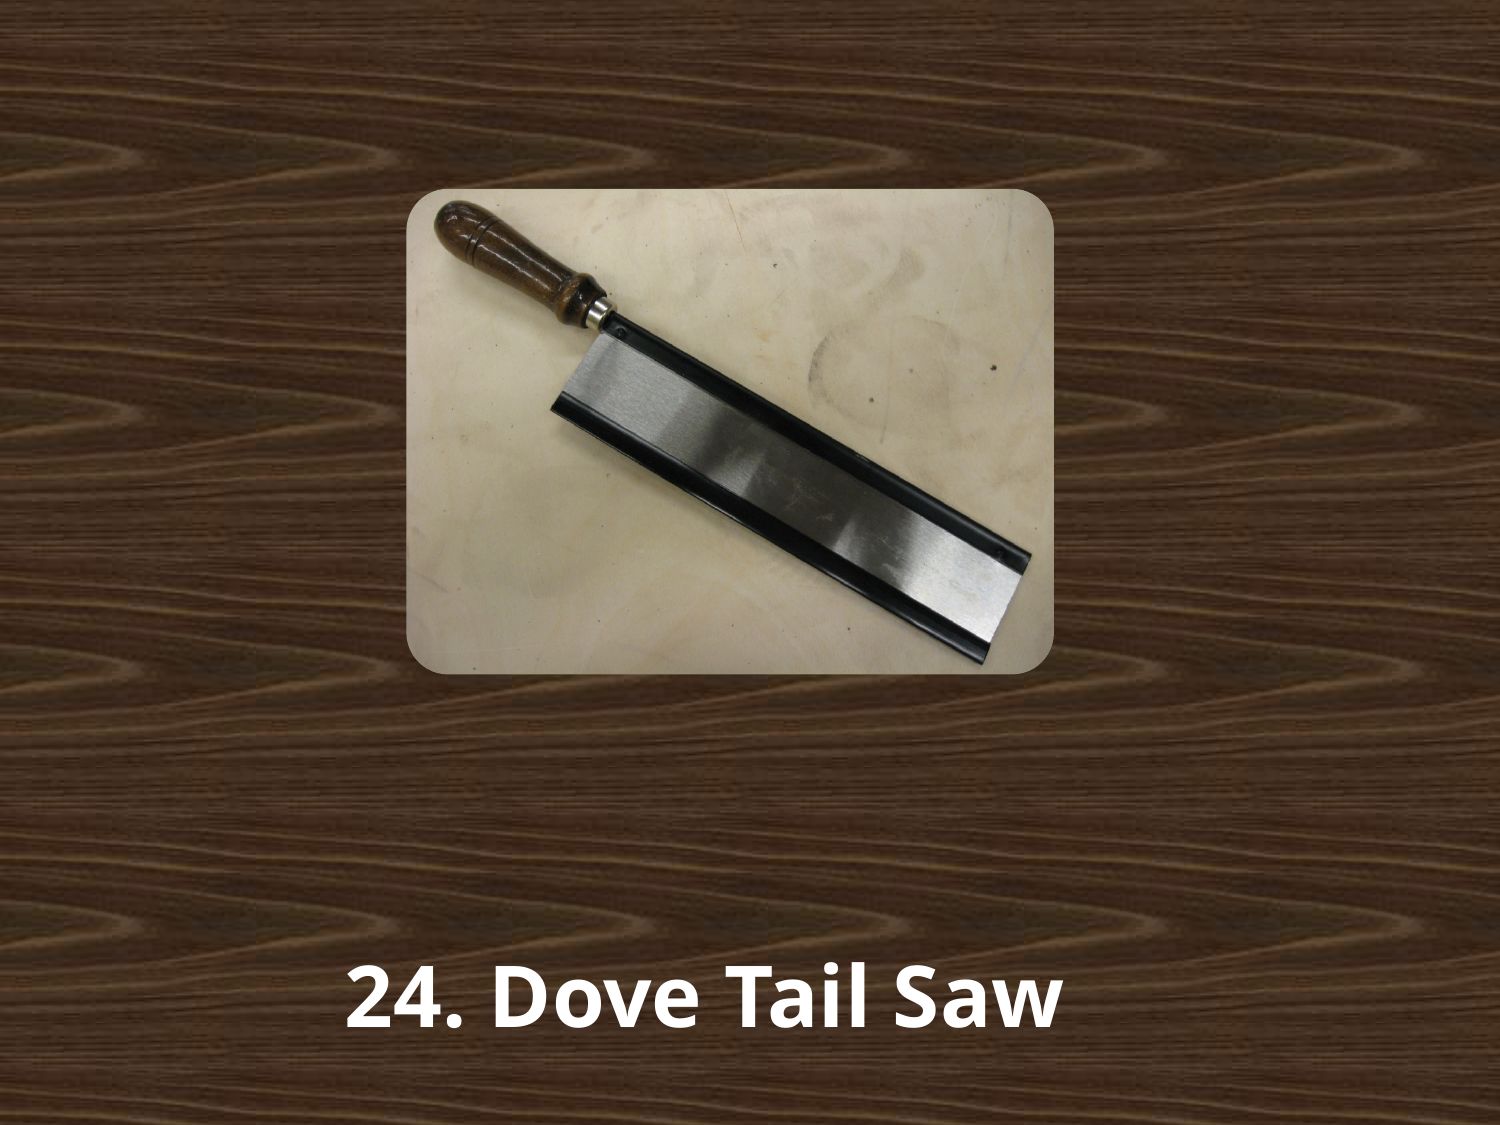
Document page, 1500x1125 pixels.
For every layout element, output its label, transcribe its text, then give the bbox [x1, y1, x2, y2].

title 24. Dove Tail Saw [75, 900, 1425, 1088]
picture [0, 0, 1500, 1125]
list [406, 188, 1055, 675]
